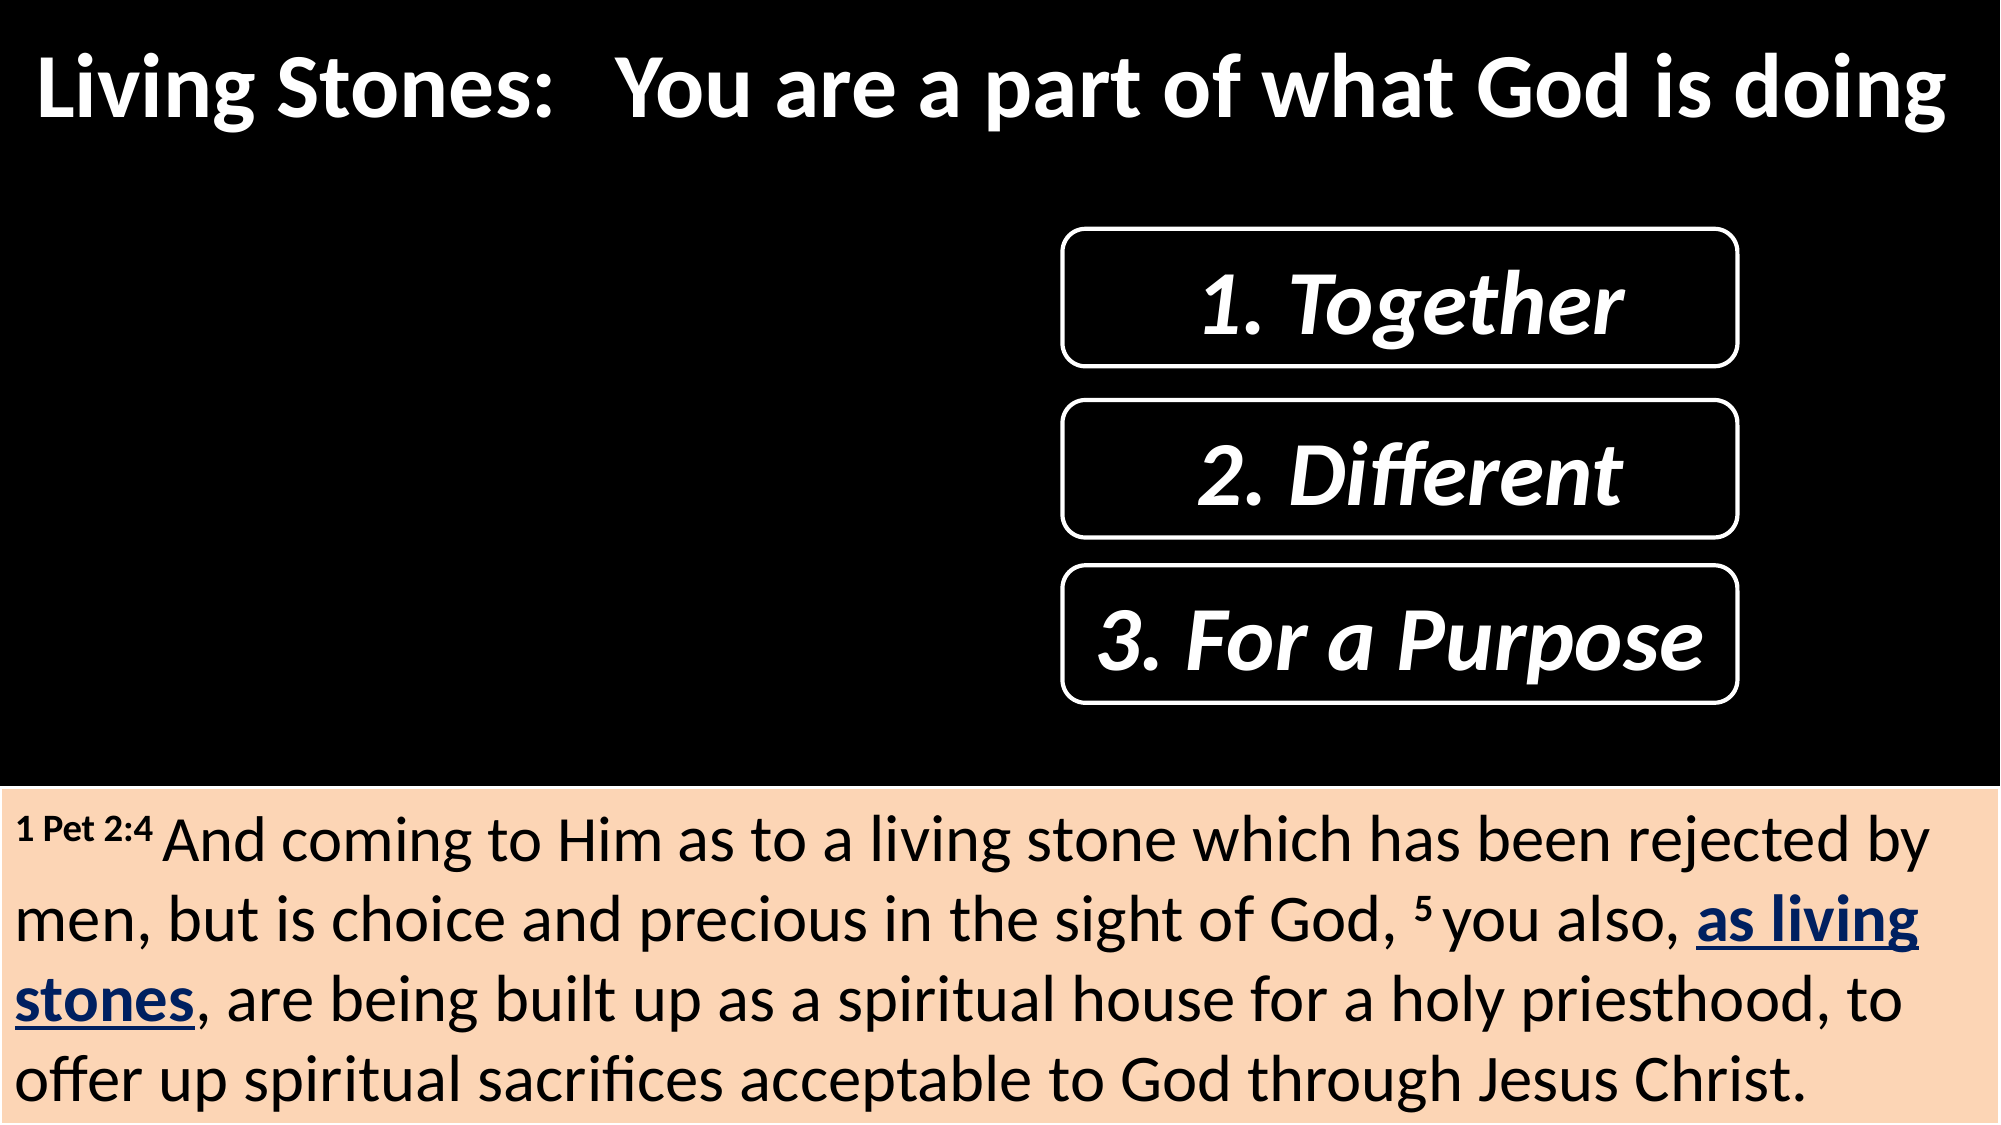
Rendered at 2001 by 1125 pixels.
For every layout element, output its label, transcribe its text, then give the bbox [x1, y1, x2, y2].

text_box 2. Different [1060, 397, 1740, 540]
text_box Living Stones: [0, 22, 593, 140]
text_box You are a part of what God is doing [574, 22, 1990, 140]
text_box 1 Pet 2:4 And coming to Him as to a living stone which has been rejected by men, but is choice and precious in the sight of God, 5 you also, as living stones, are being built up as a spiritual house for a holy priesthood, to offer up spiritual sacrifices acceptable to God through Jesus Christ. [0, 785, 2000, 1125]
text_box 3. For a Purpose [1060, 563, 1740, 705]
text_box 1. Together [1060, 226, 1740, 369]
